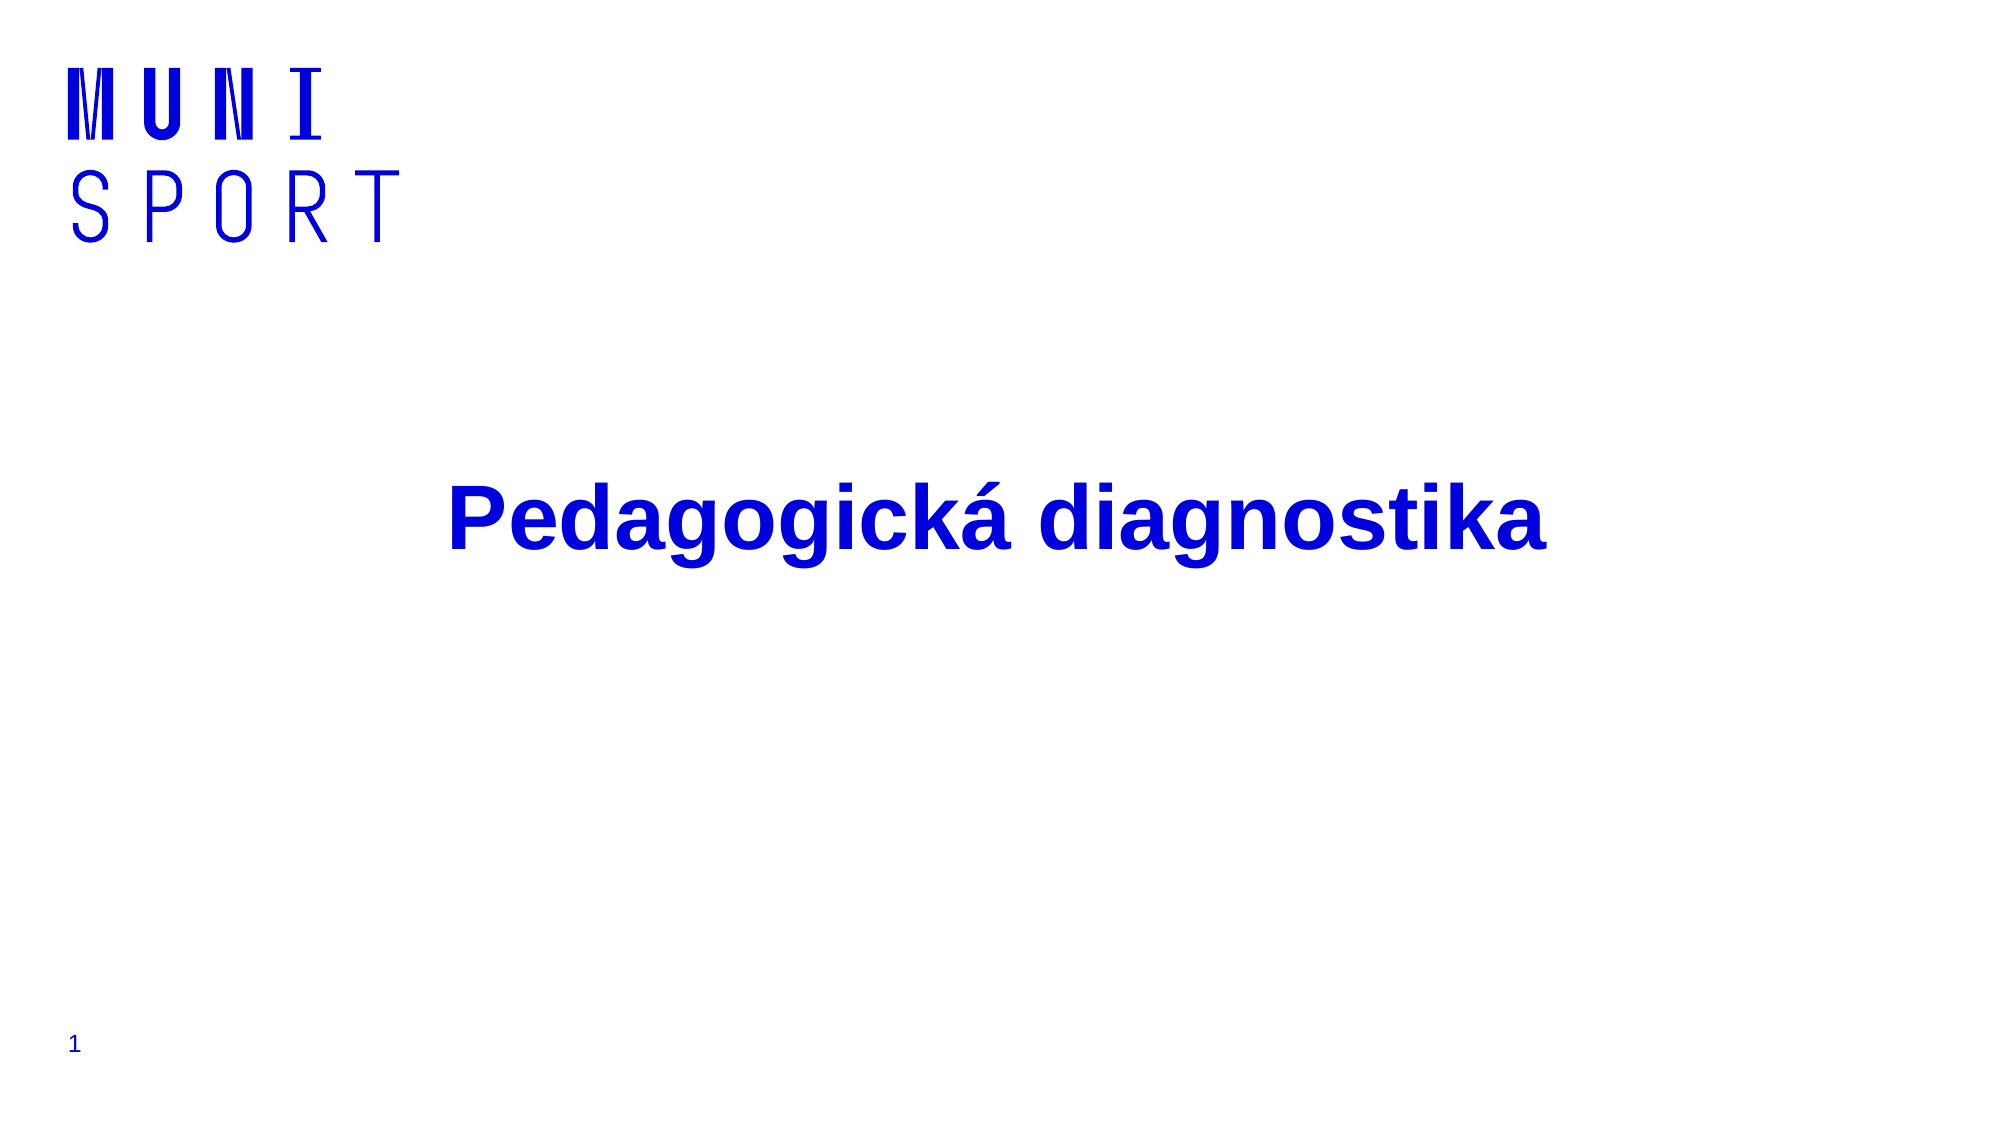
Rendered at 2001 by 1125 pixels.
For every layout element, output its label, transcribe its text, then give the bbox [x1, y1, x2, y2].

title Pedagogická diagnostika [65, 475, 1930, 668]
slide_number 1 [67, 1021, 110, 1063]
